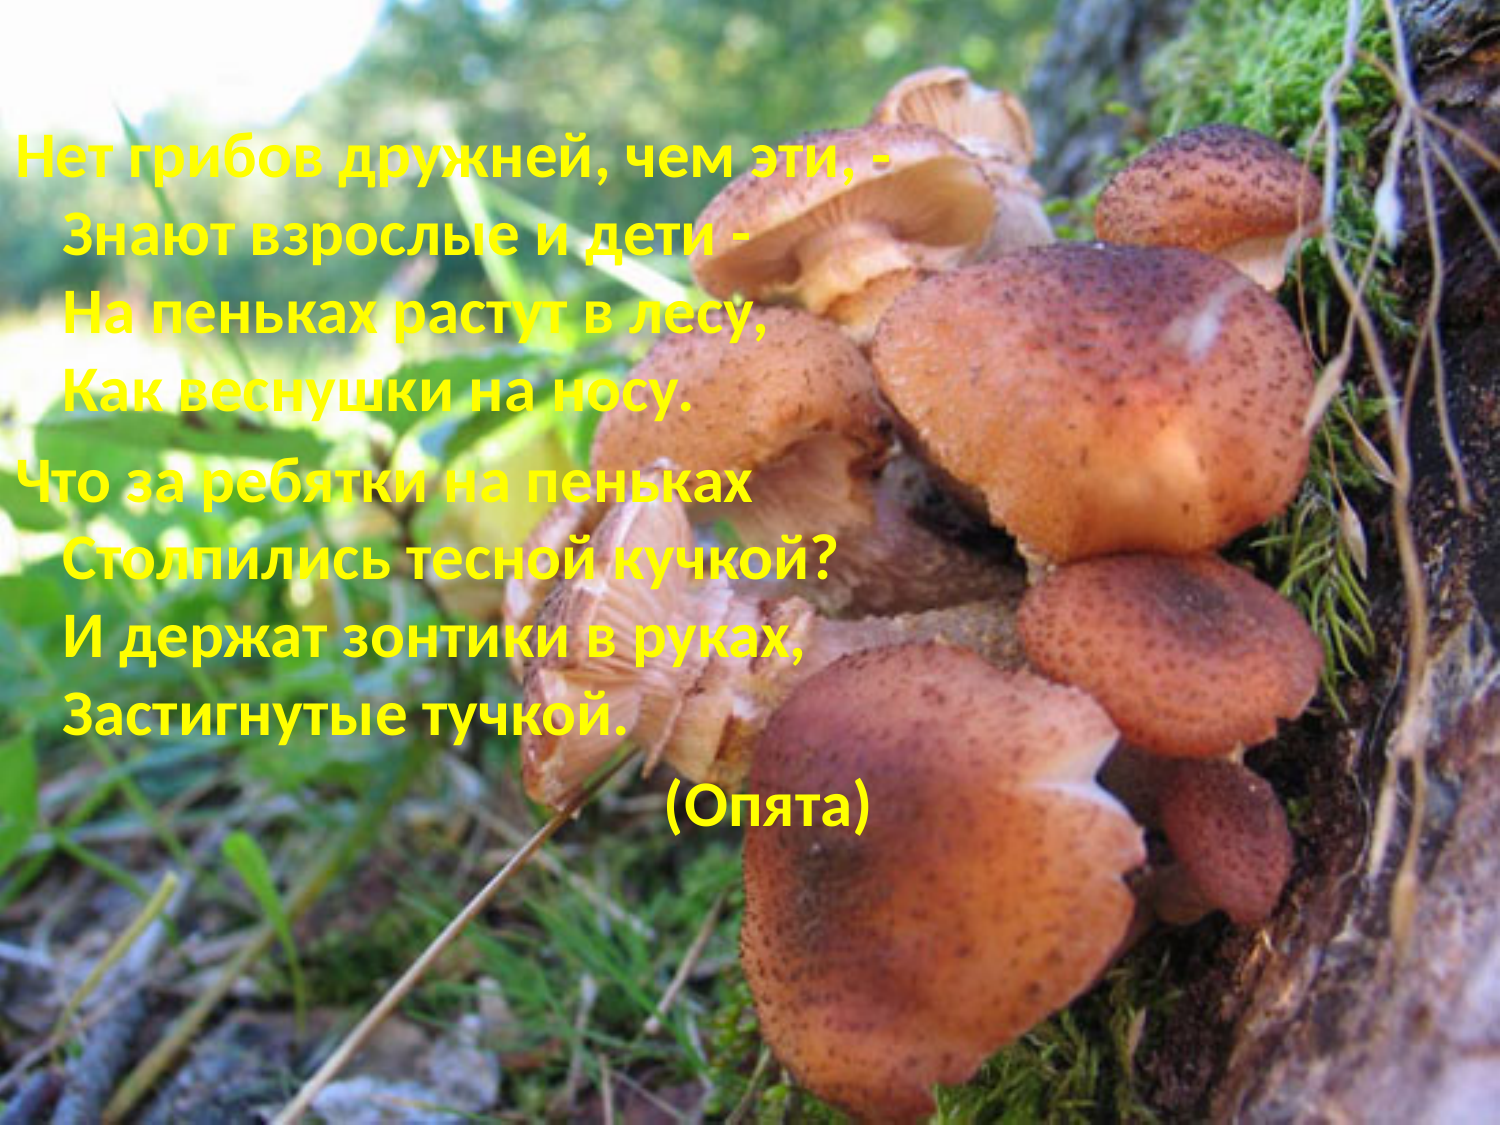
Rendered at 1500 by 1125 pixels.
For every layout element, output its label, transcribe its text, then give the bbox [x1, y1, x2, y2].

list Нет грибов дружней, чем эти, - Знают взрослые и дети - На пеньках растут в лесу, Как веснушки на носу. Что за ребятки на пеньках Столпились тесной кучкой? И держат зонтики в руках, Застигнутые тучкой. (Опята) [0, 105, 1350, 848]
picture [0, 0, 1500, 1125]
